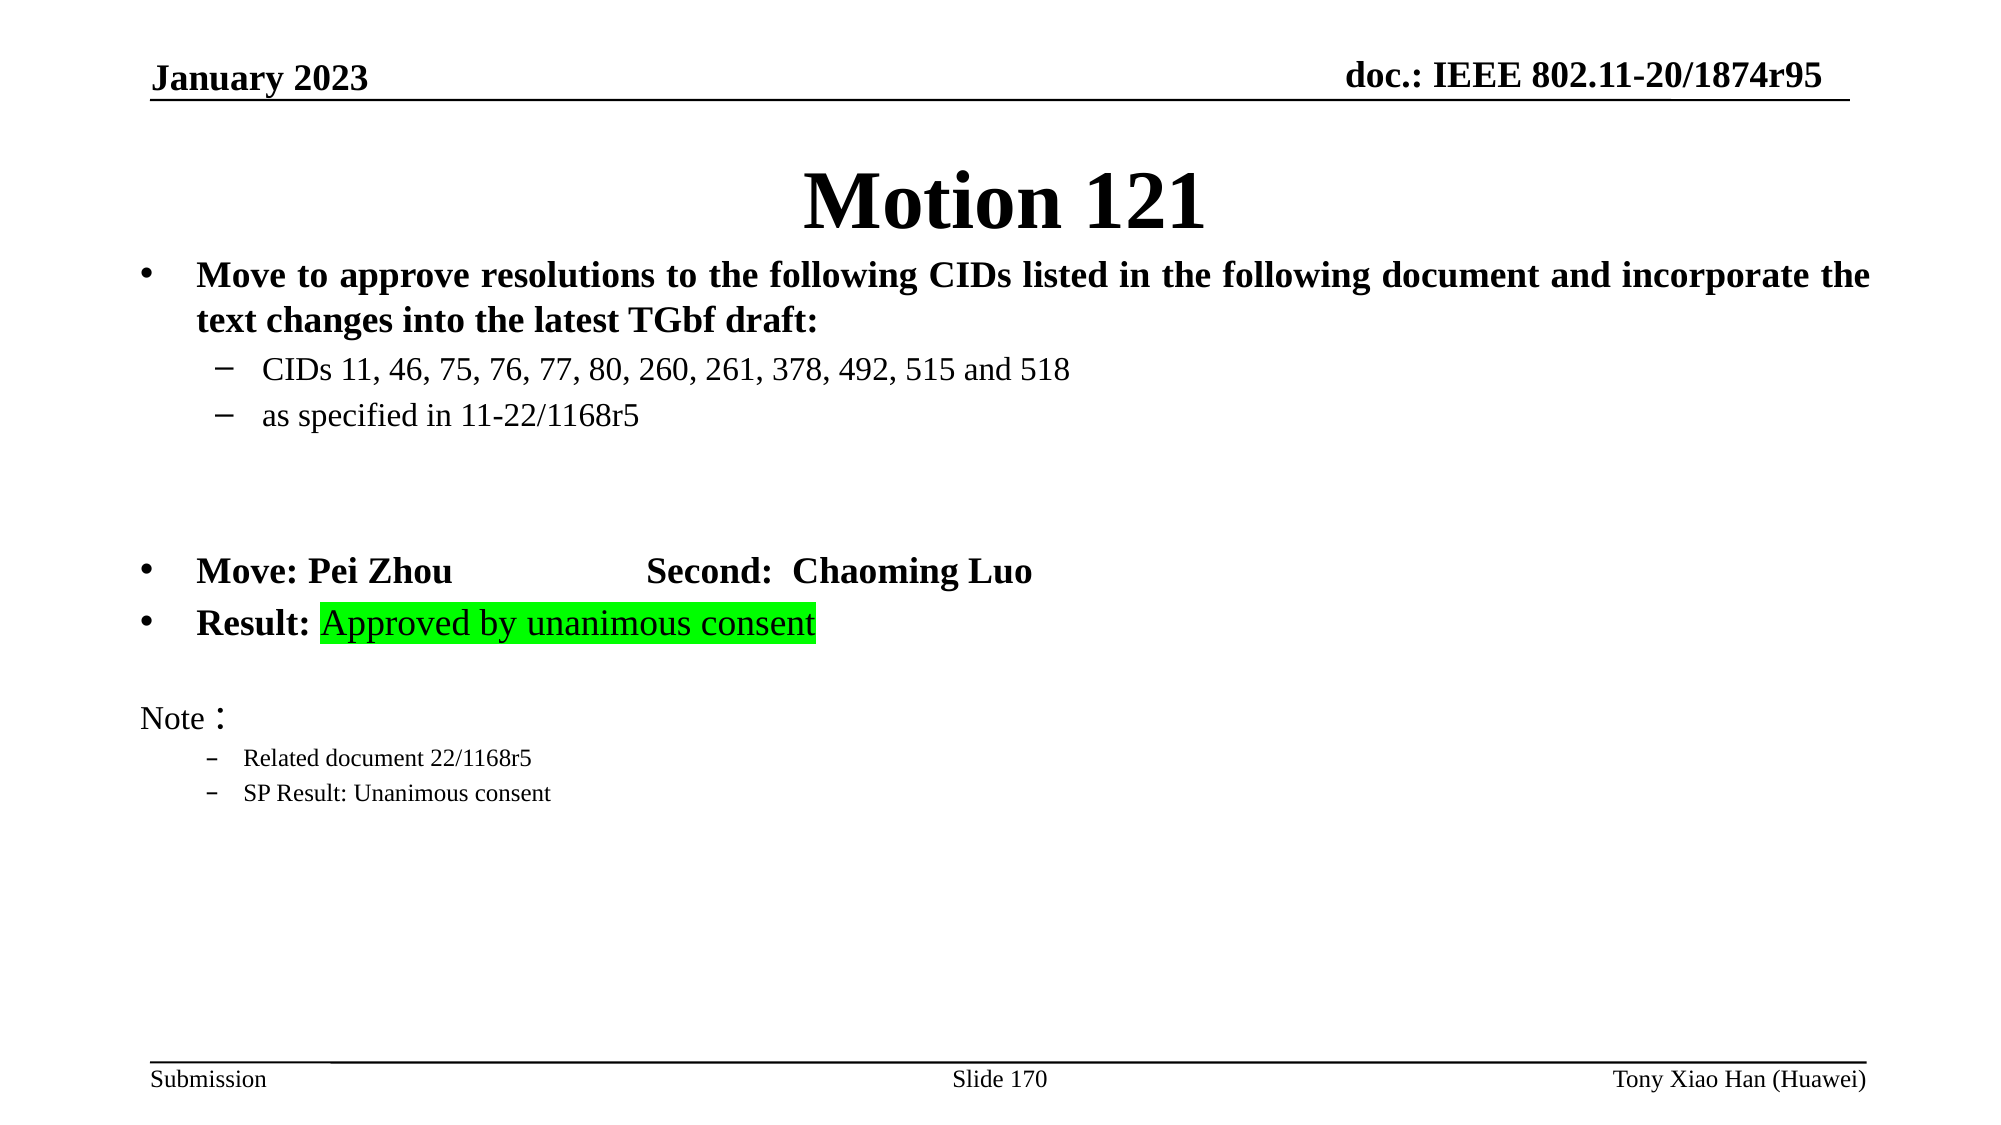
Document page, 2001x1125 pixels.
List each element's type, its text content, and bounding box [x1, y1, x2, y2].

text_box Move to approve resolutions to the following CIDs listed in the following document and incorporate the text changes into the latest TGbf draft: CIDs 11, 46, 75, 76, 77, 80, 260, 261, 378, 492, 515 and 518 as specified in 11-22/1168r5 Move: Pei Zhou Second: Chaoming Luo Result: Approved by unanimous consent Note： Related document 22/1168r5 SP Result: Unanimous consent [125, 212, 1888, 900]
text_box Motion 121 [368, 137, 1644, 212]
